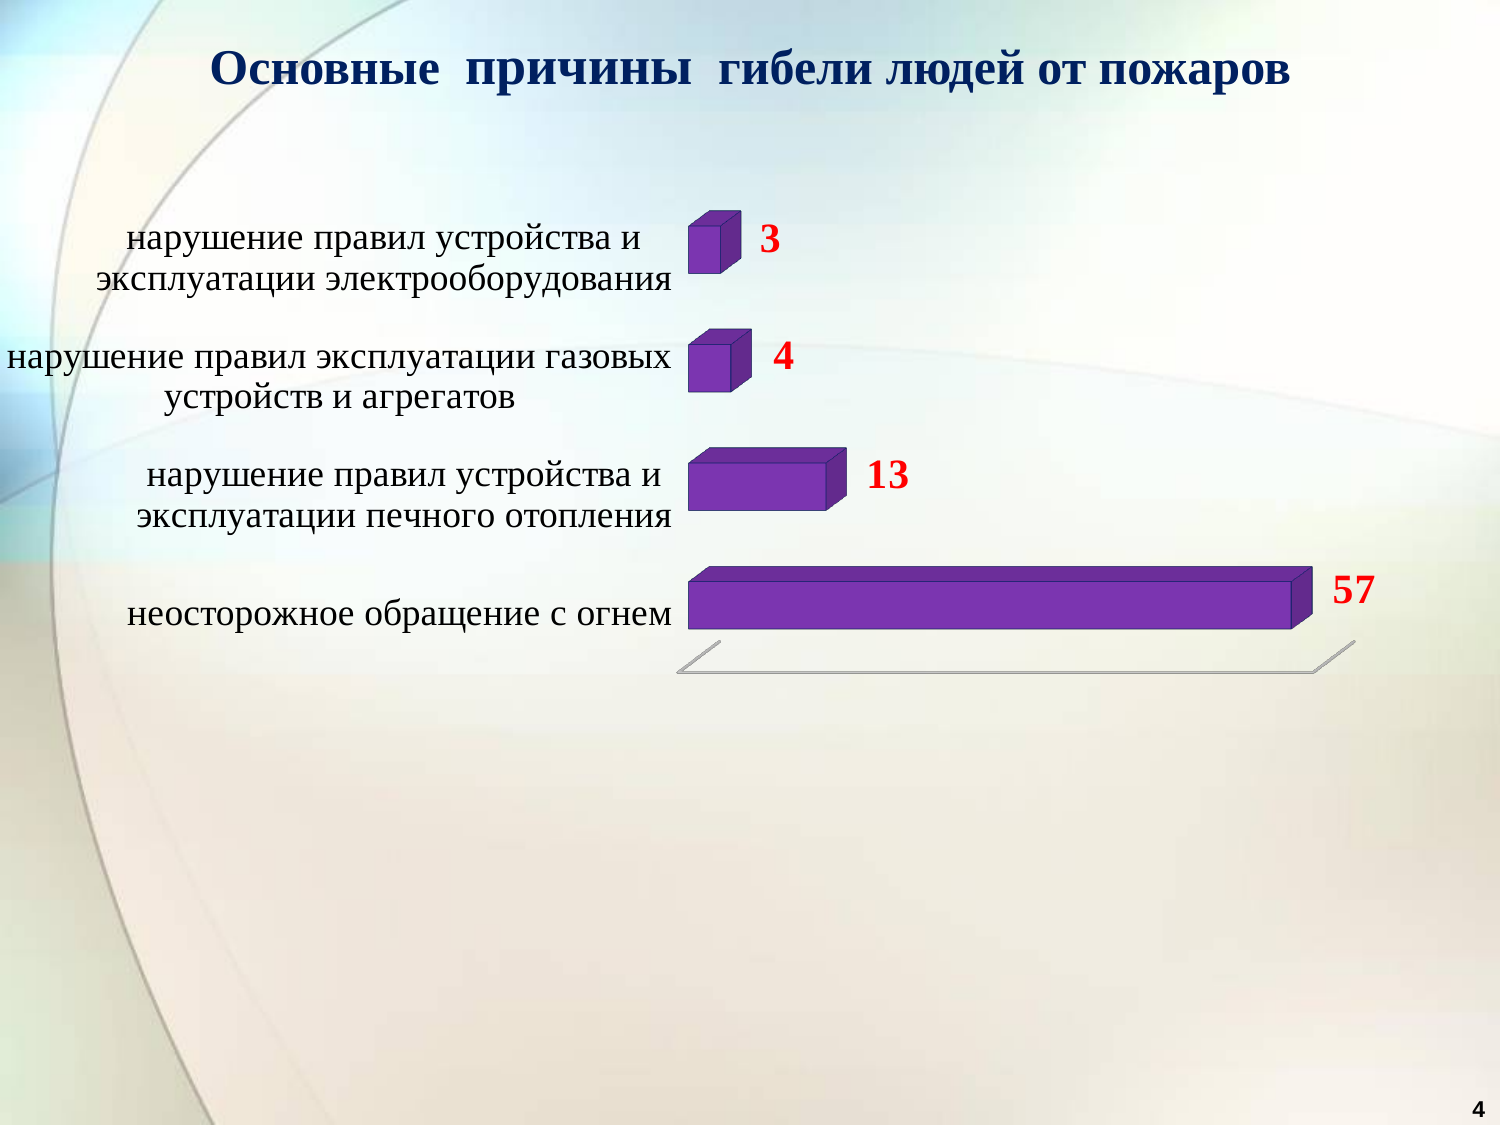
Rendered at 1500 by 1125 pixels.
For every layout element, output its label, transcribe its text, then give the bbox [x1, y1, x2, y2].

slide_number 4 [1187, 1087, 1500, 1125]
picture [0, 0, 1500, 1125]
chart [0, 160, 1424, 865]
text_box Основные причины гибели людей от пожаров [152, 23, 1348, 104]
